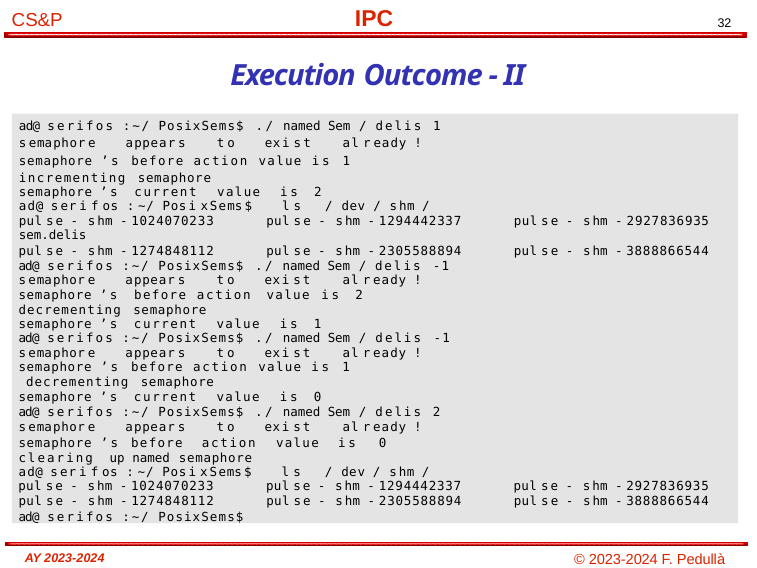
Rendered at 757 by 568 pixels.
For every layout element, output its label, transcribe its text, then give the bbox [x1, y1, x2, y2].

picture [4, 32, 747, 38]
picture [5, 542, 748, 546]
text_box ad@ serifos :~/ PosixSems$ ./ named Sem / delis 1 semaphore appears to exist already ! semaphore ’s before action value is 1 incrementing semaphore semaphore ’s current value is 2 ad@ serifos :~/ PosixSems$ ls / dev / shm / pulse - shm -1024070233 pulse - shm -1294442337 pulse - shm -2927836935 sem.delis pulse - shm -1274848112 pulse - shm -2305588894 pulse - shm -3888866544 ad@ serifos :~/ PosixSems$ ./ named Sem / delis -1 semaphore appears to exist already ! semaphore ’s before action value is 2 decrementing semaphore semaphore ’s current value is 1 ad@ serifos :~/ PosixSems$ ./ named Sem / delis -1 semaphore appears to exist already ! semaphore ’s before action value is 1 decrementing semaphore semaphore ’s current value is 0 ad@ serifos :~/ PosixSems$ ./ named Sem / delis 2 semaphore appears to exist already ! semaphore ’s before action value is 0 clearing up named semaphore ad@ serifos :~/ PosixSems$ ls / dev / shm / pulse - shm -1024070233 pulse - shm -1294442337 pulse - shm -2927836935 pulse - shm -1274848112 pulse - shm -2305588894 pulse - shm -3888866544 ad@ serifos :~/ PosixSems$ [16, 115, 739, 524]
text_box [11, 113, 739, 524]
title Execution Outcome - II [15, 53, 738, 113]
